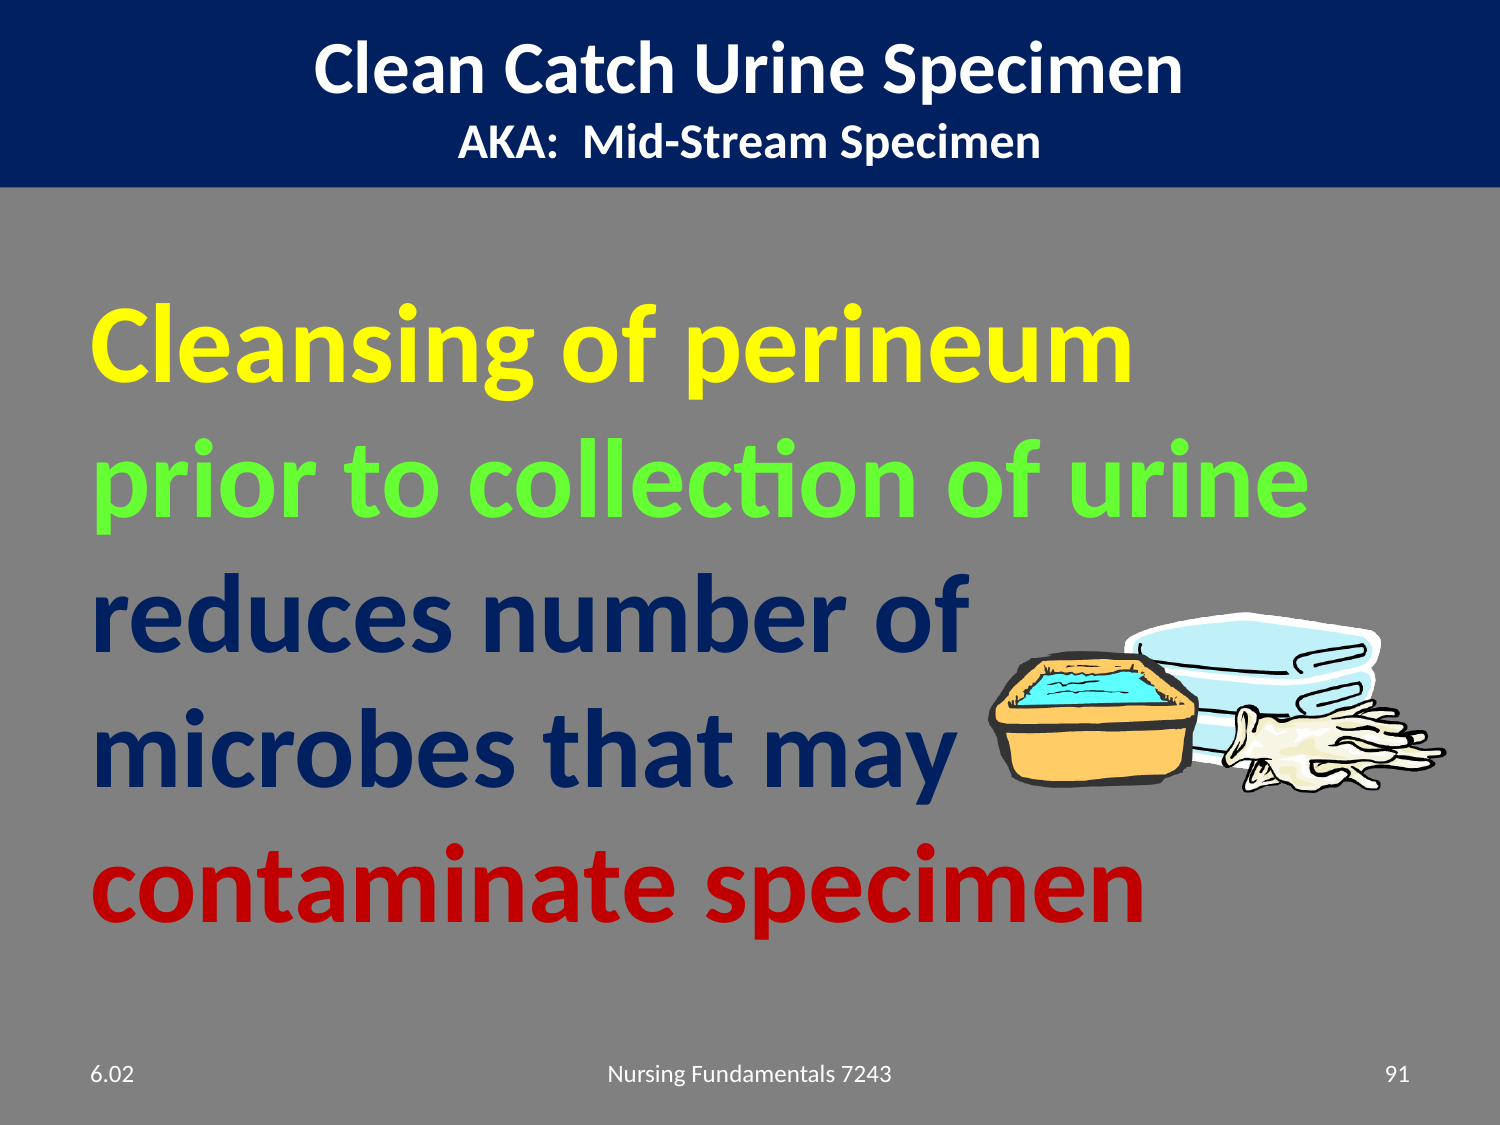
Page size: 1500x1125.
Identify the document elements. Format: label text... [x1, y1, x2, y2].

picture [987, 612, 1452, 798]
slide_number 6.02 [75, 1042, 425, 1103]
footer Nursing Fundamentals 7243 [512, 1042, 988, 1103]
title Clean Catch Urine Specimen AKA: Mid-Stream Specimen [0, 0, 1500, 188]
list Cleansing of perineum prior to collection of urine reduces number of microbes that may contaminate specimen [75, 262, 1388, 1005]
slide_number 91 [1074, 1042, 1425, 1103]
